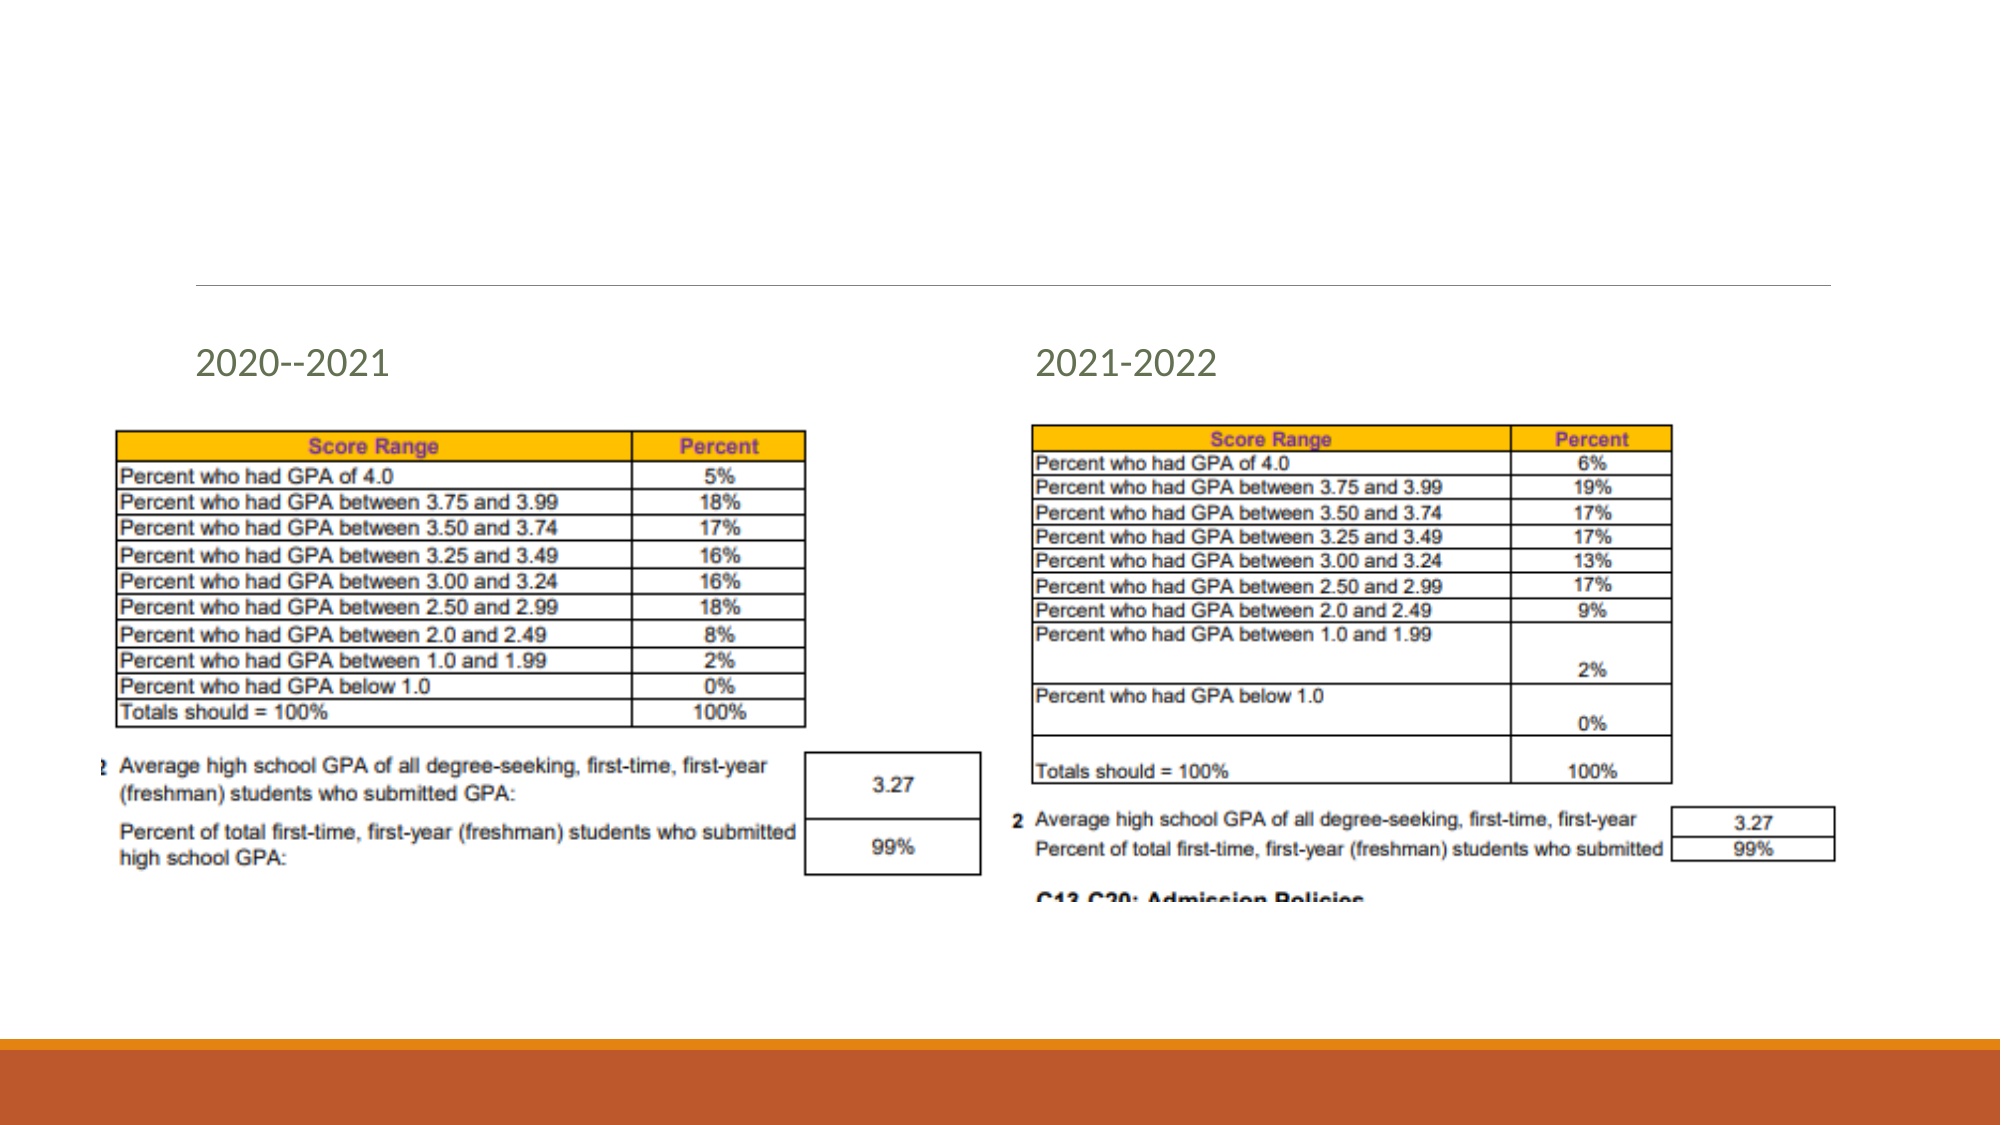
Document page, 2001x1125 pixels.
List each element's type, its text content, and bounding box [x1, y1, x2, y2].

list 2021-2022 [1020, 302, 1830, 402]
picture [100, 405, 1852, 903]
list 2020--2021 [180, 302, 990, 402]
